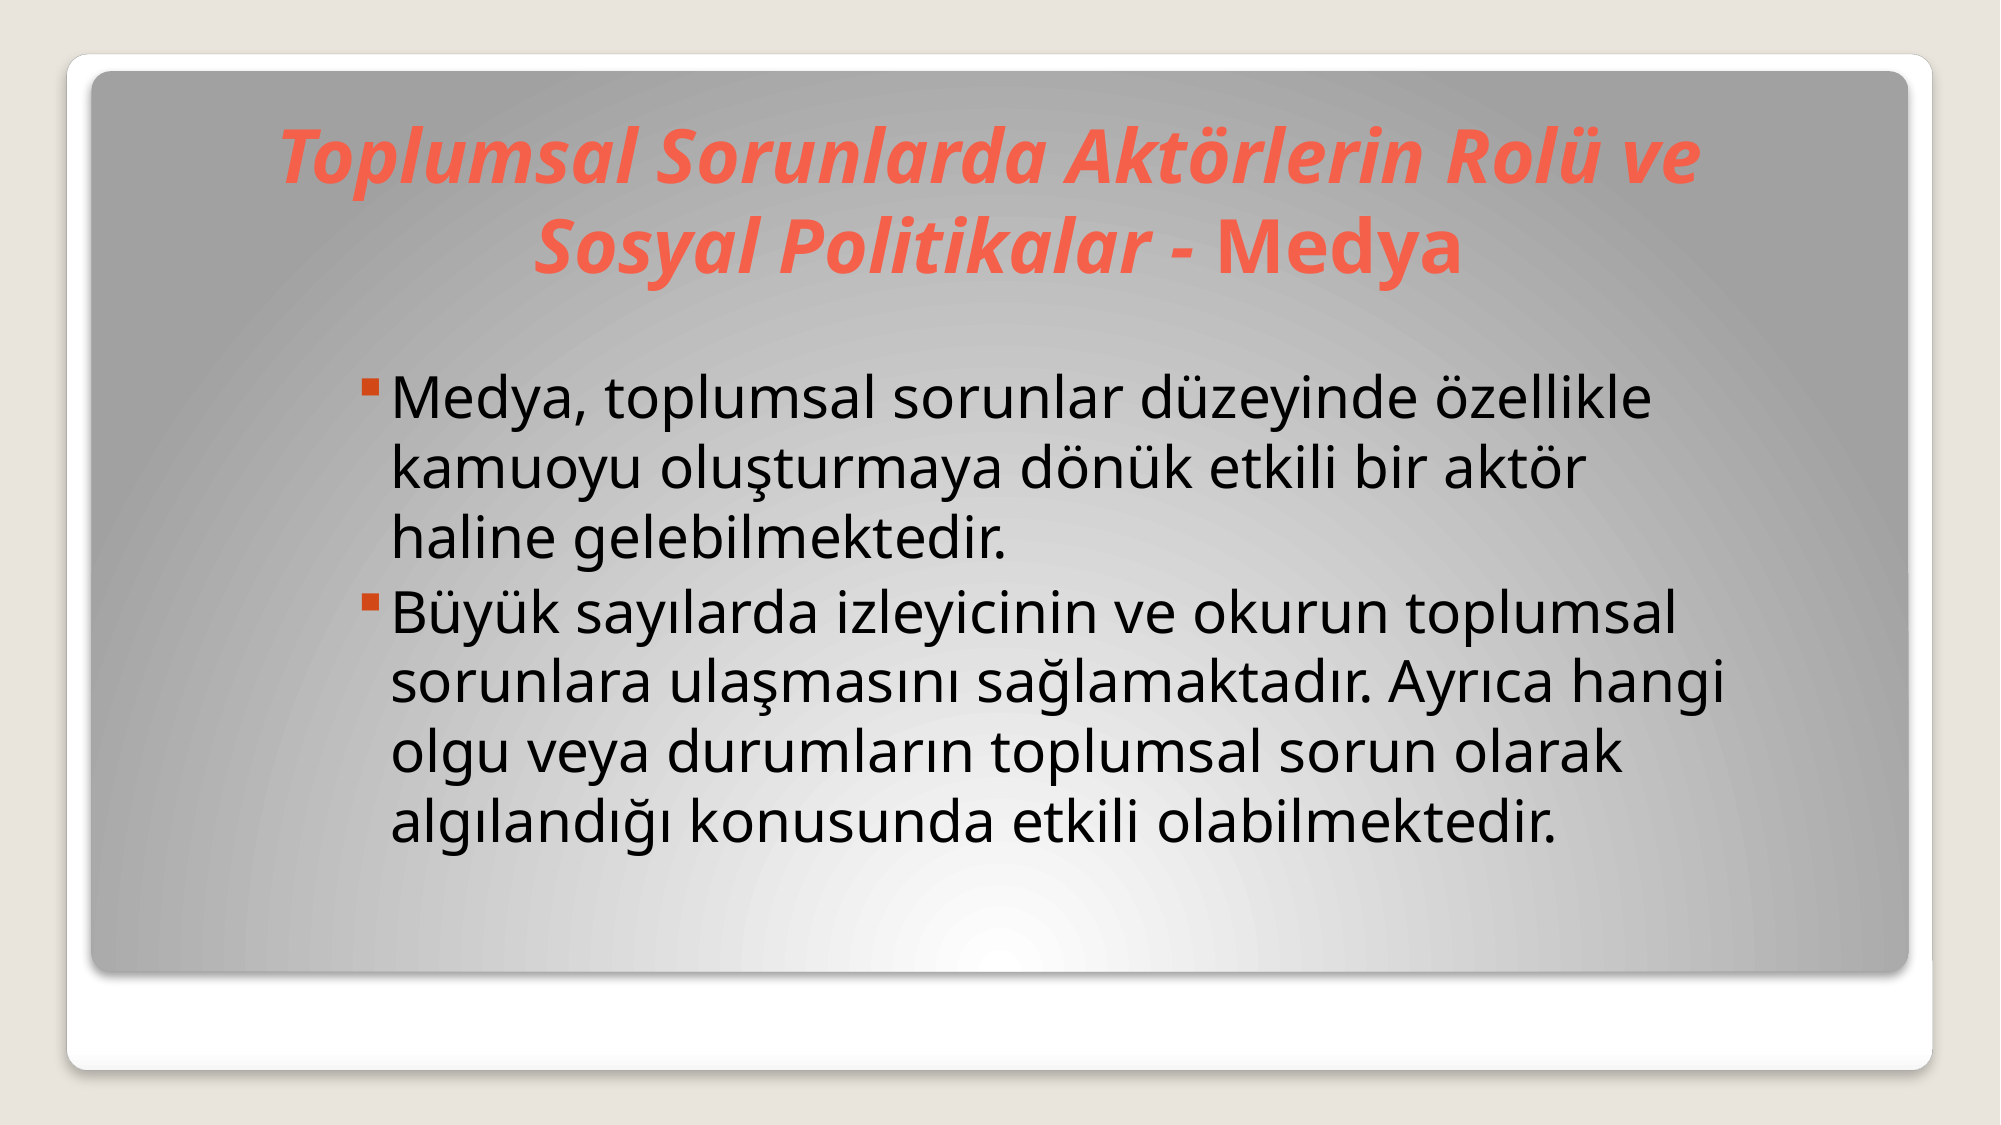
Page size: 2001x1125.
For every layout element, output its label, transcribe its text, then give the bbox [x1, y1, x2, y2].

title Toplumsal Sorunlarda Aktörlerin Rolü ve Sosyal Politikalar - Medya [137, 78, 1863, 296]
list Medya, toplumsal sorunlar düzeyinde özellikle kamuoyu oluşturmaya dönük etkili bir aktör haline gelebilmektedir. Büyük sayılarda izleyicinin ve okurun toplumsal sorunlara ulaşmasını sağlamaktadır. Ayrıca hangi olgu veya durumların toplumsal sorun olarak algılandığı konusunda etkili olabilmektedir. [270, 345, 1775, 913]
